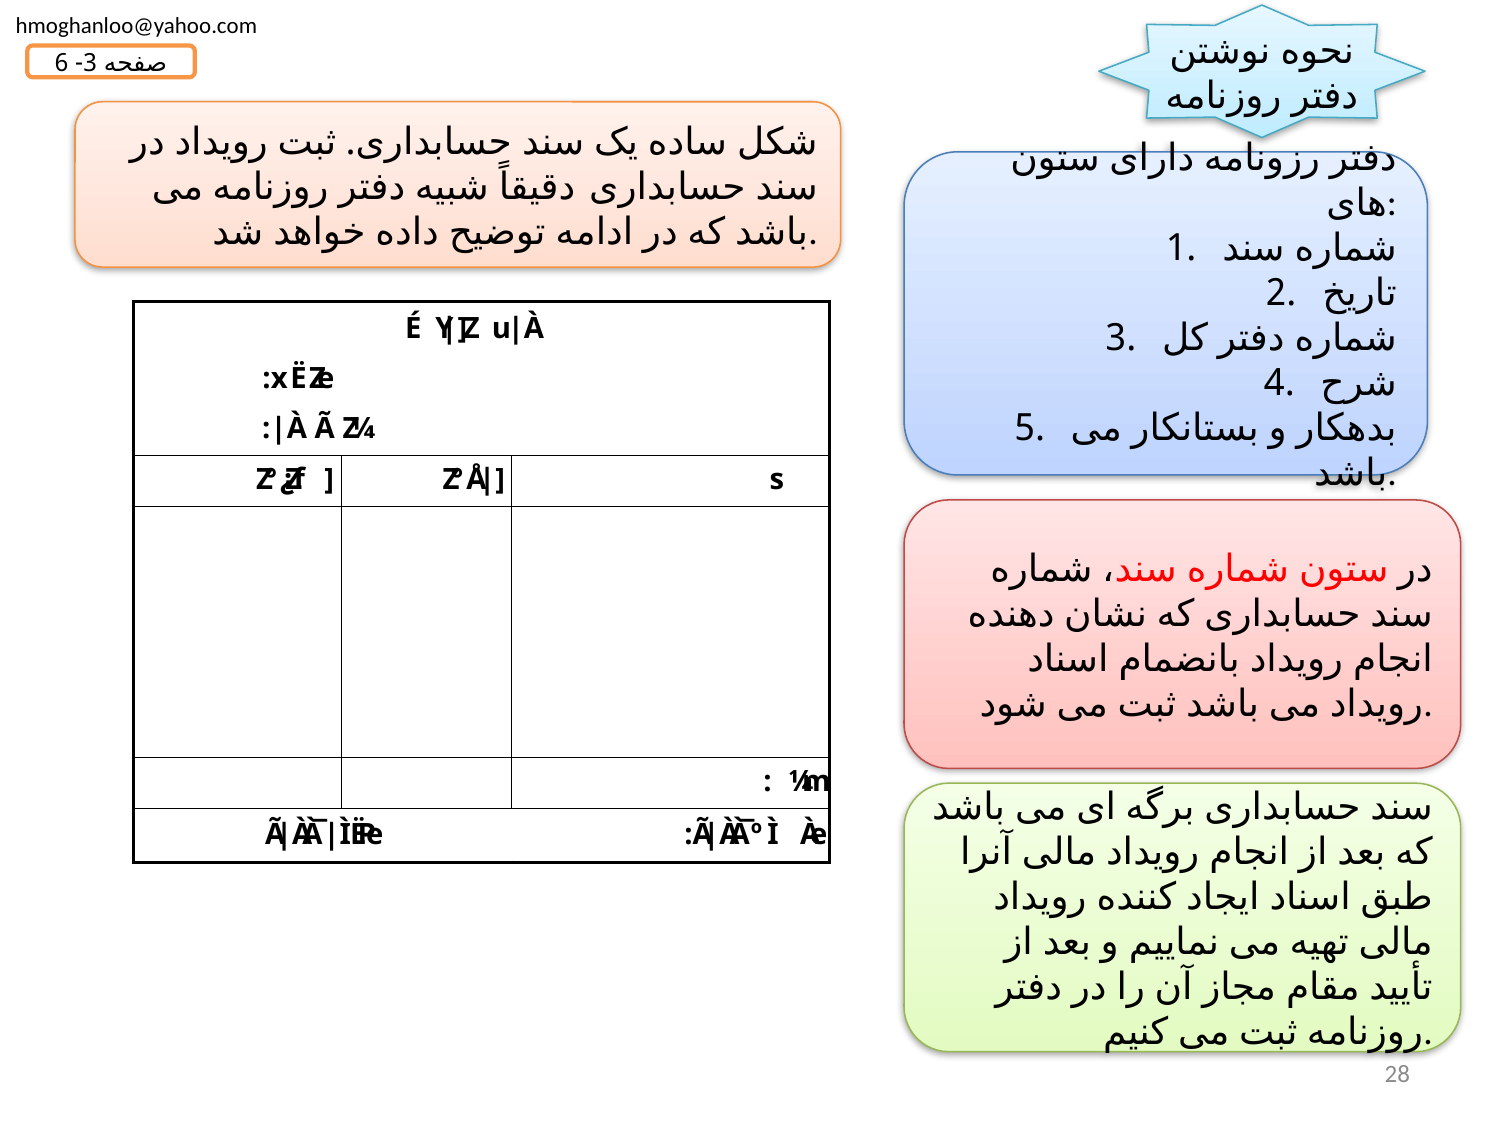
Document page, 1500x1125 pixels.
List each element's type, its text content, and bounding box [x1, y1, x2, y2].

text_box دفتر رزونامه دارای ستون های: شماره سند تاریخ شماره دفتر کل شرح بدهکار و بستانکار می باشد. [904, 151, 1428, 475]
picture [118, 299, 841, 918]
text_box نحوه نوشتن دفتر روزنامه [1098, 5, 1426, 138]
text_box در ستون شماره سند، شماره سند حسابداری که نشان دهنده انجام رویداد بانضمام اسناد رویداد می باشد ثبت می شود. [904, 499, 1461, 769]
text_box سند حسابداری برگه ای می باشد که بعد از انجام رویداد مالی آنرا طبق اسناد ایجاد کننده رویداد مالی تهیه می نماییم و بعد از تأیید مقام مجاز آن را در دفتر روزنامه ثبت می کنیم. [904, 783, 1461, 1052]
text_box شکل ساده یک سند حسابداری. ثبت رویداد در سند حسابداری دقیقاً شبیه دفتر روزنامه می باشد که در ادامه توضیح داده خواهد شد. [74, 101, 841, 268]
text_box صفحه 3- 6 [27, 45, 195, 78]
text_box hmoghanloo@yahoo.com [0, 2, 273, 46]
slide_number 28 [1074, 1042, 1425, 1103]
